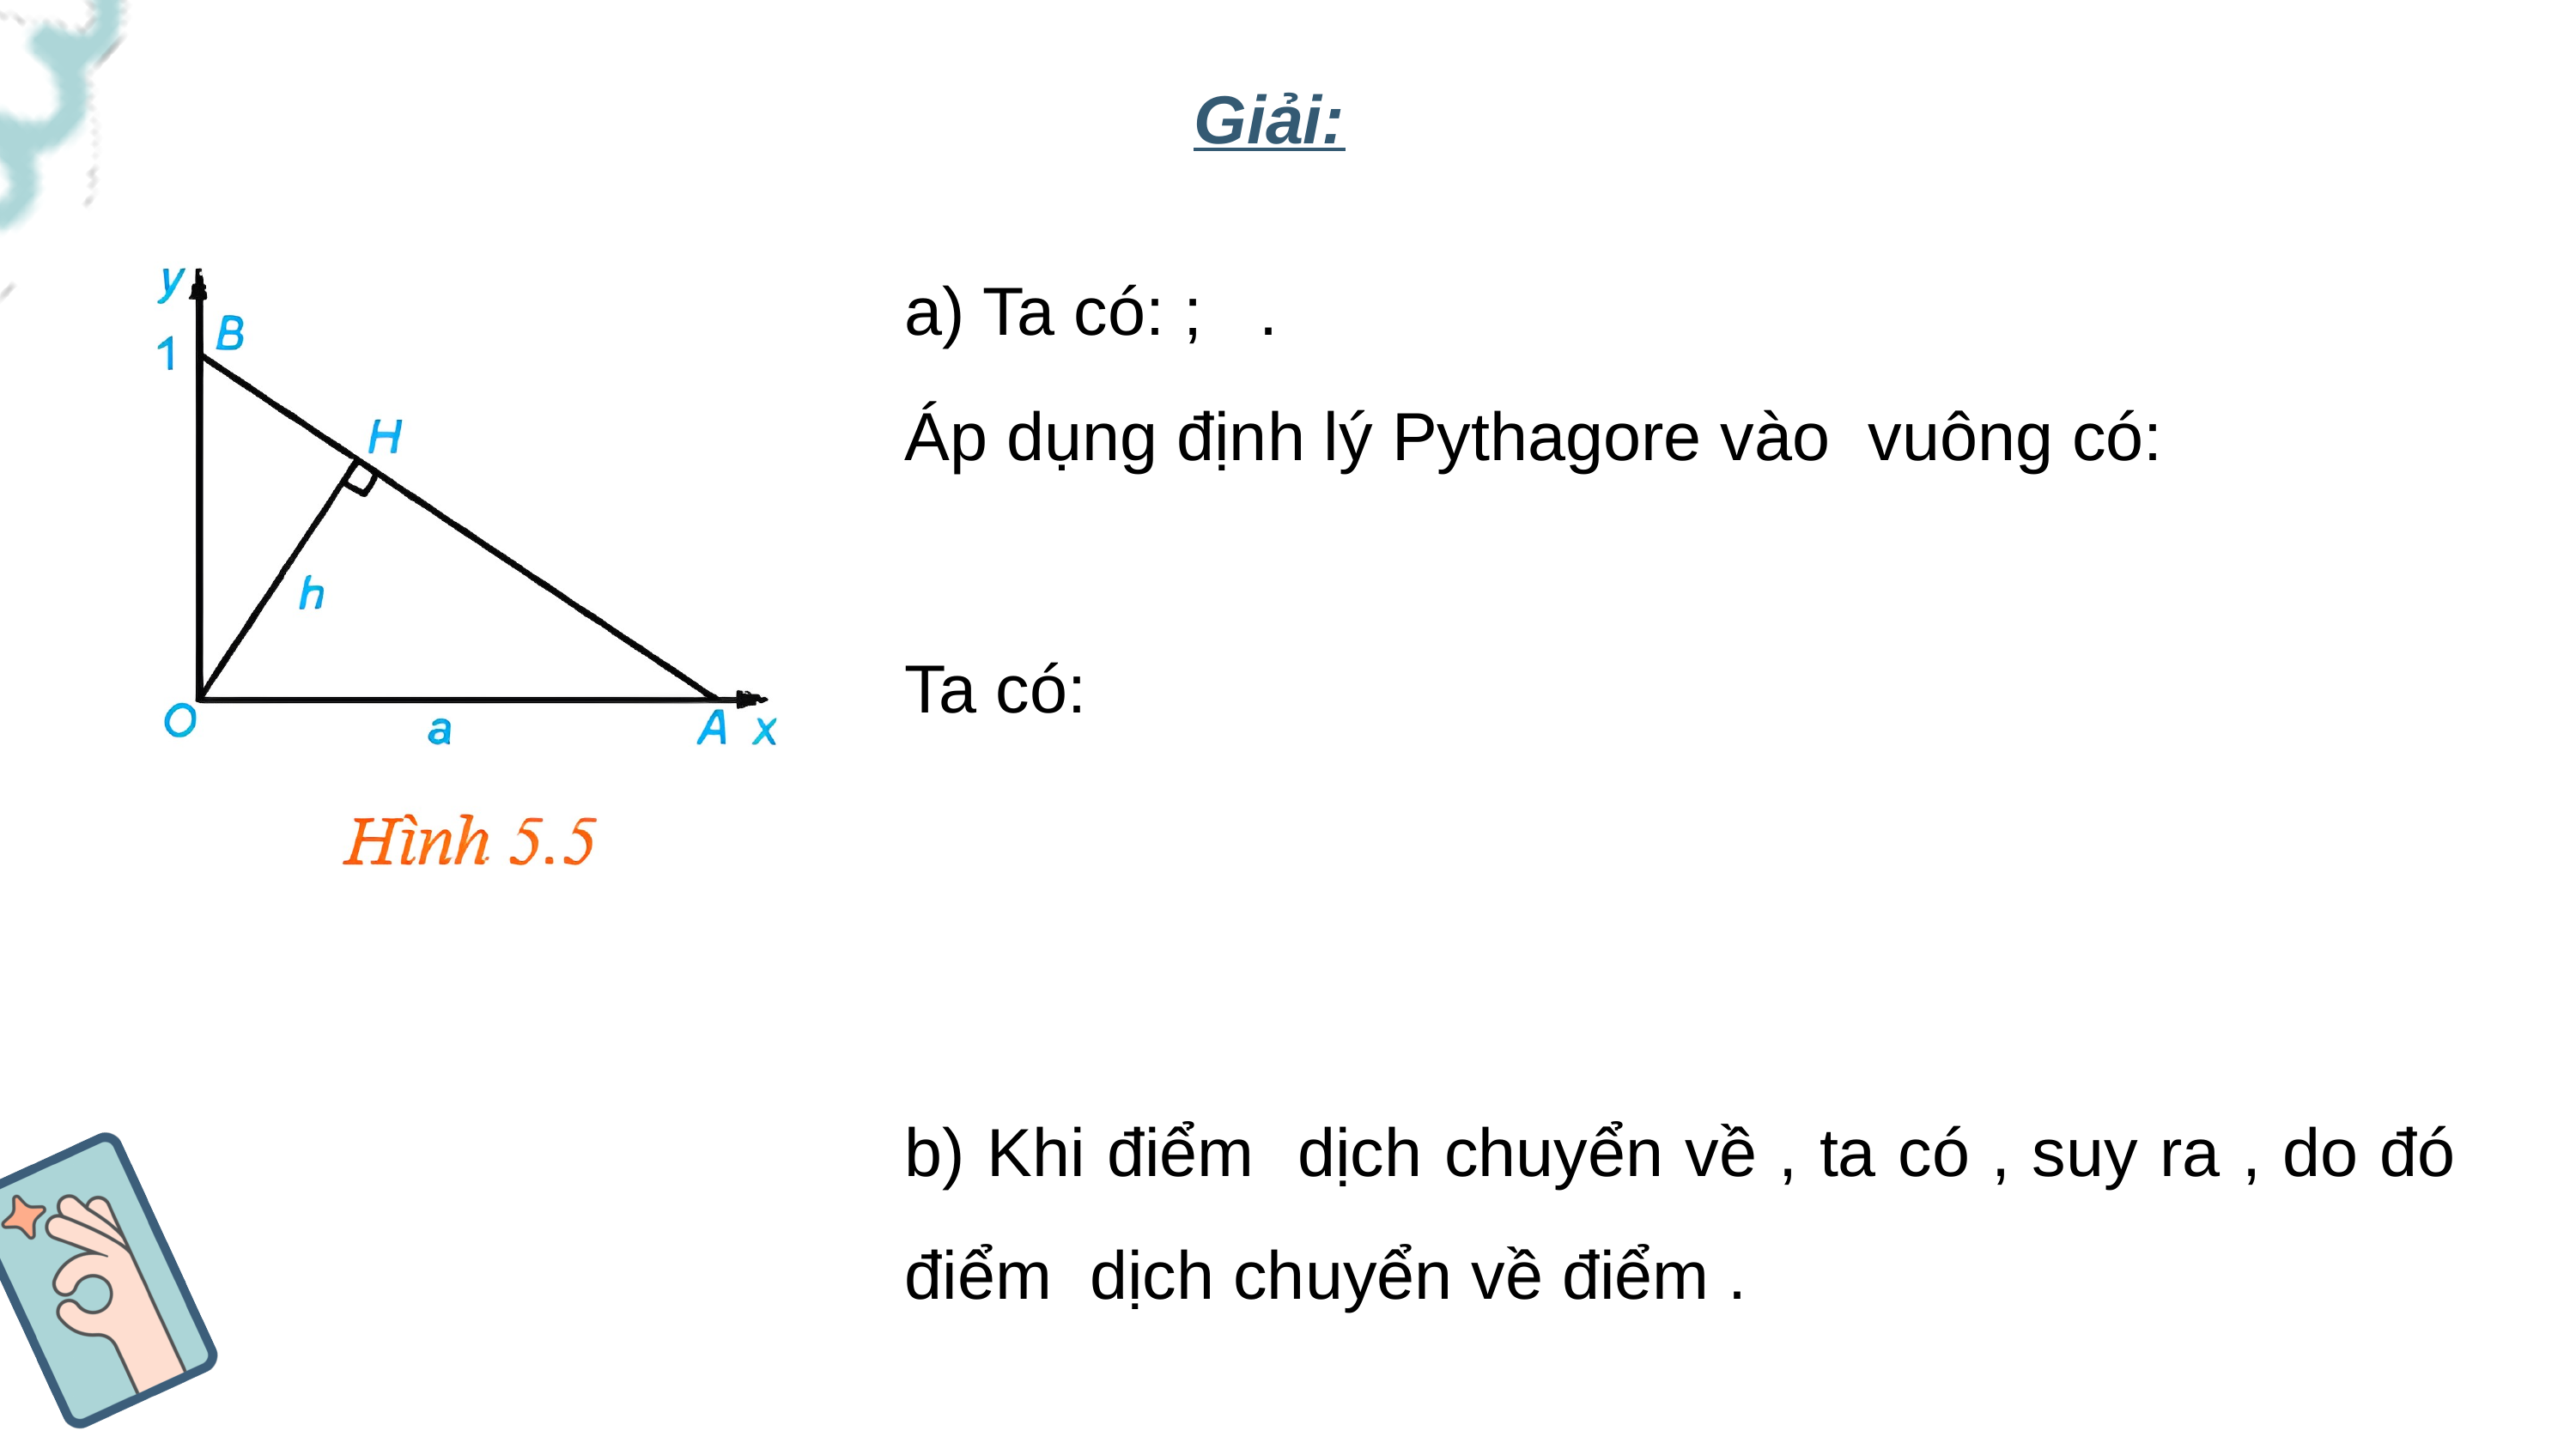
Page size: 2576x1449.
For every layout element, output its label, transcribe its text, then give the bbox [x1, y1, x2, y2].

picture [0, 0, 872, 888]
text_box Giải: [1181, 70, 1358, 164]
picture [0, 1127, 222, 1434]
